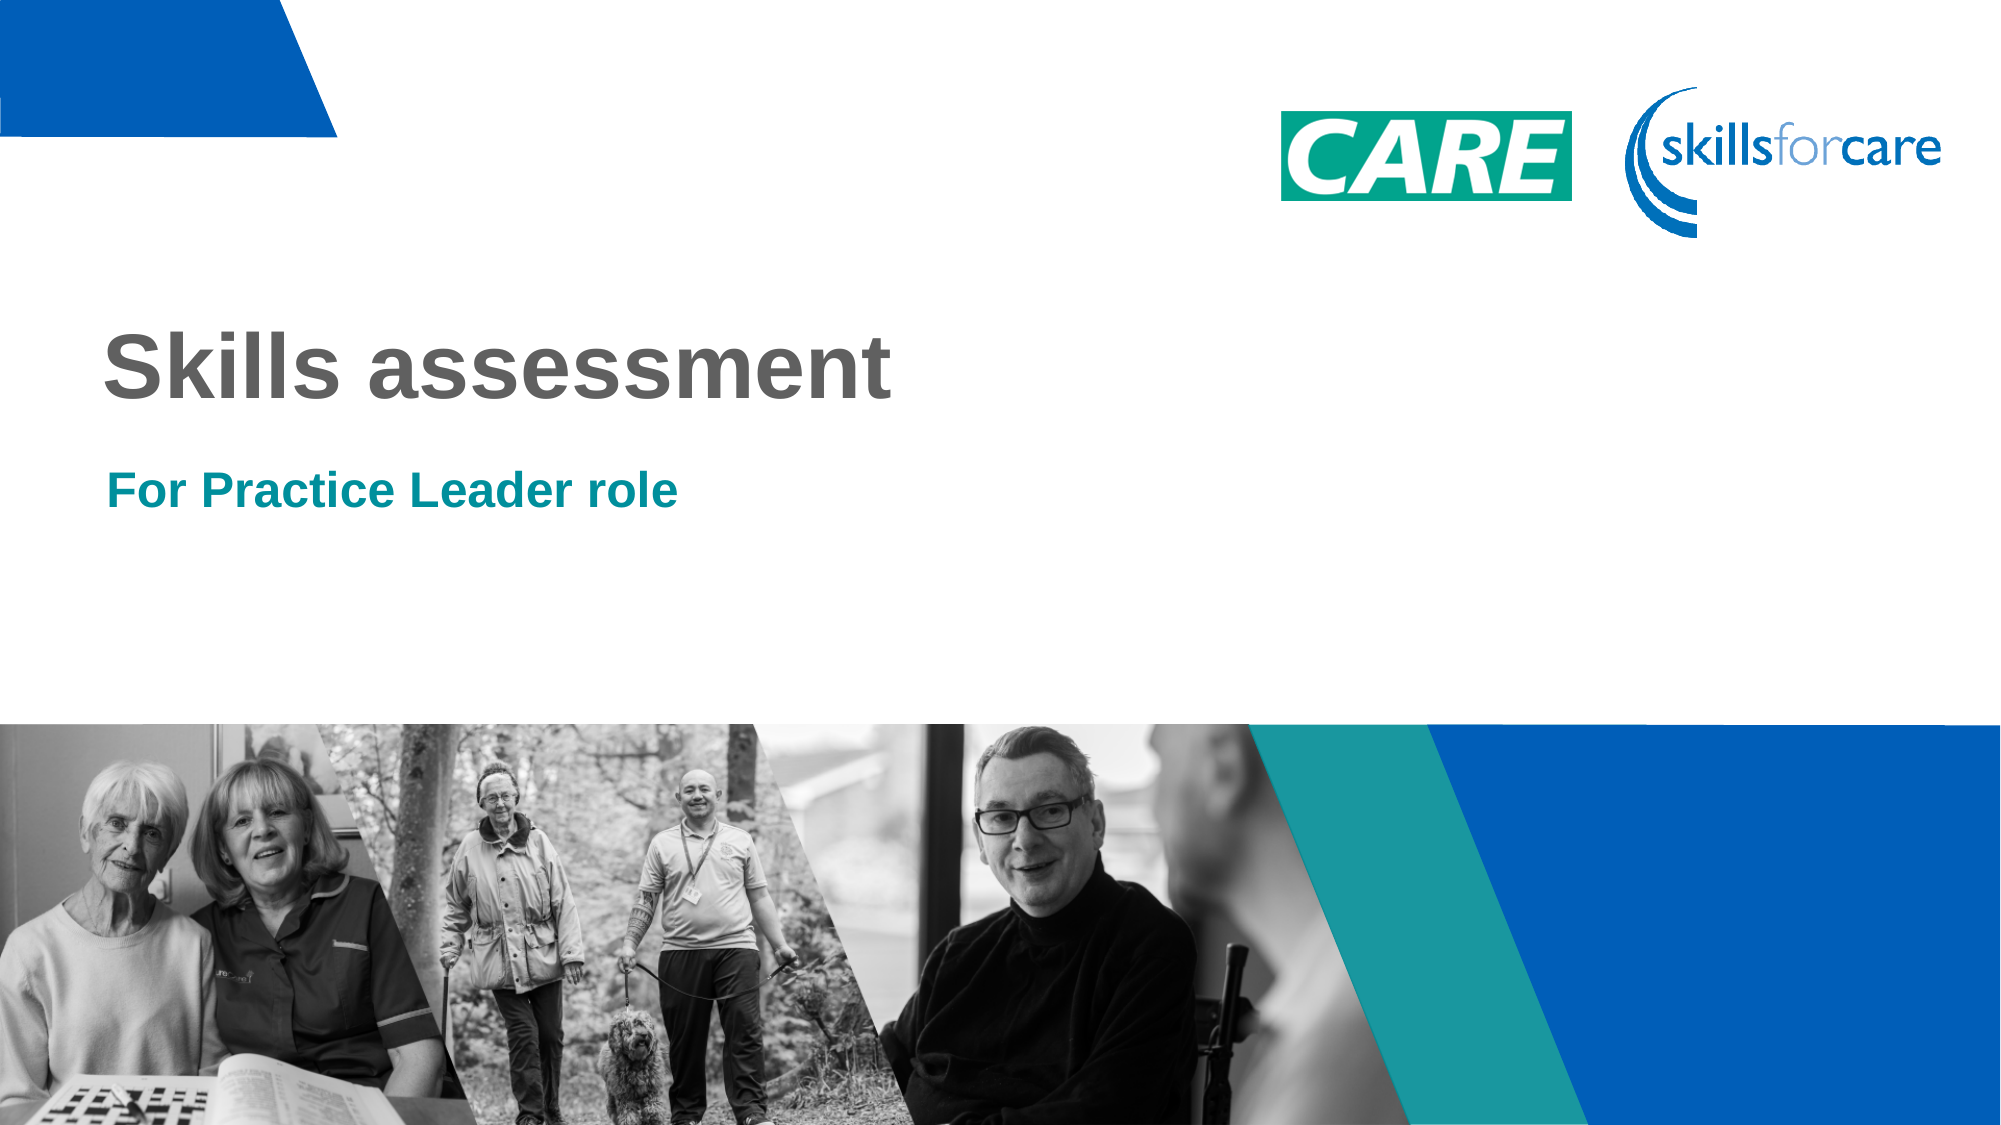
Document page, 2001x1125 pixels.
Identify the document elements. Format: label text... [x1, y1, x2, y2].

picture [1625, 87, 1941, 238]
picture [1281, 111, 1572, 201]
list For Practice Leader role [91, 450, 1466, 553]
title Skills assessment [88, 299, 1622, 391]
picture [0, 724, 1409, 1125]
